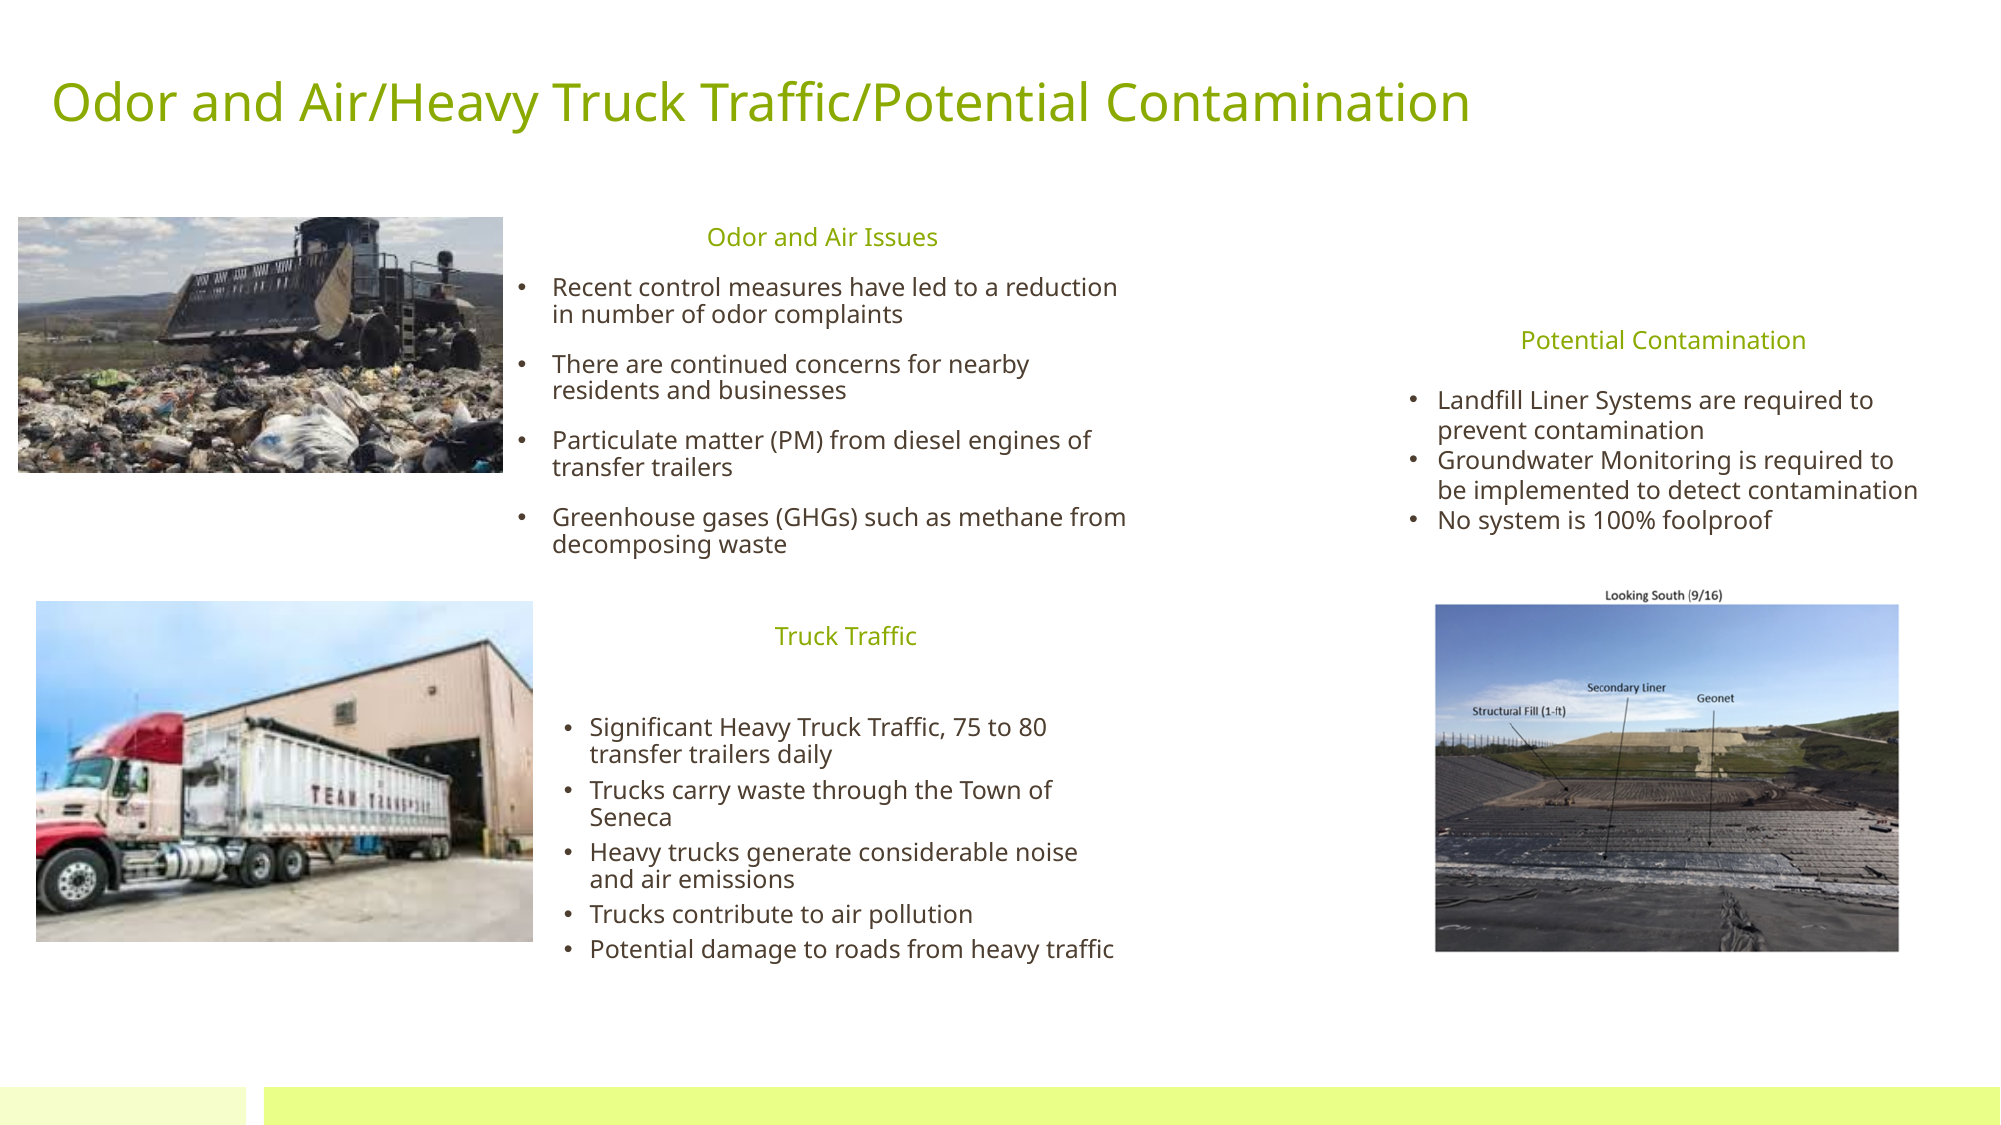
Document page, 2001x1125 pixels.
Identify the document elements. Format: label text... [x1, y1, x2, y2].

title Odor and Air/Heavy Truck Traffic/Potential Contamination [36, 45, 1508, 140]
picture [36, 601, 533, 943]
list Odor and Air Issues Recent control measures have led to a reduction in number of odor complaints There are continued concerns for nearby residents and businesses Particulate matter (PM) from diesel engines of transfer trailers Greenhouse gases (GHGs) such as methane from decomposing waste Truck Traffic Significant Heavy Truck Traffic, 75 to 80 transfer trailers daily Trucks carry waste through the Town of Seneca Heavy trucks generate considerable noise and air emissions Trucks contribute to air pollution Potential damage to roads from heavy traffic [502, 217, 1143, 985]
text_box Potential Contamination Landfill Liner Systems are required to prevent contamination Groundwater Monitoring is required to be implemented to detect contamination No system is 100% foolproof [1394, 317, 1941, 572]
picture [1423, 580, 1912, 964]
picture [18, 217, 503, 473]
